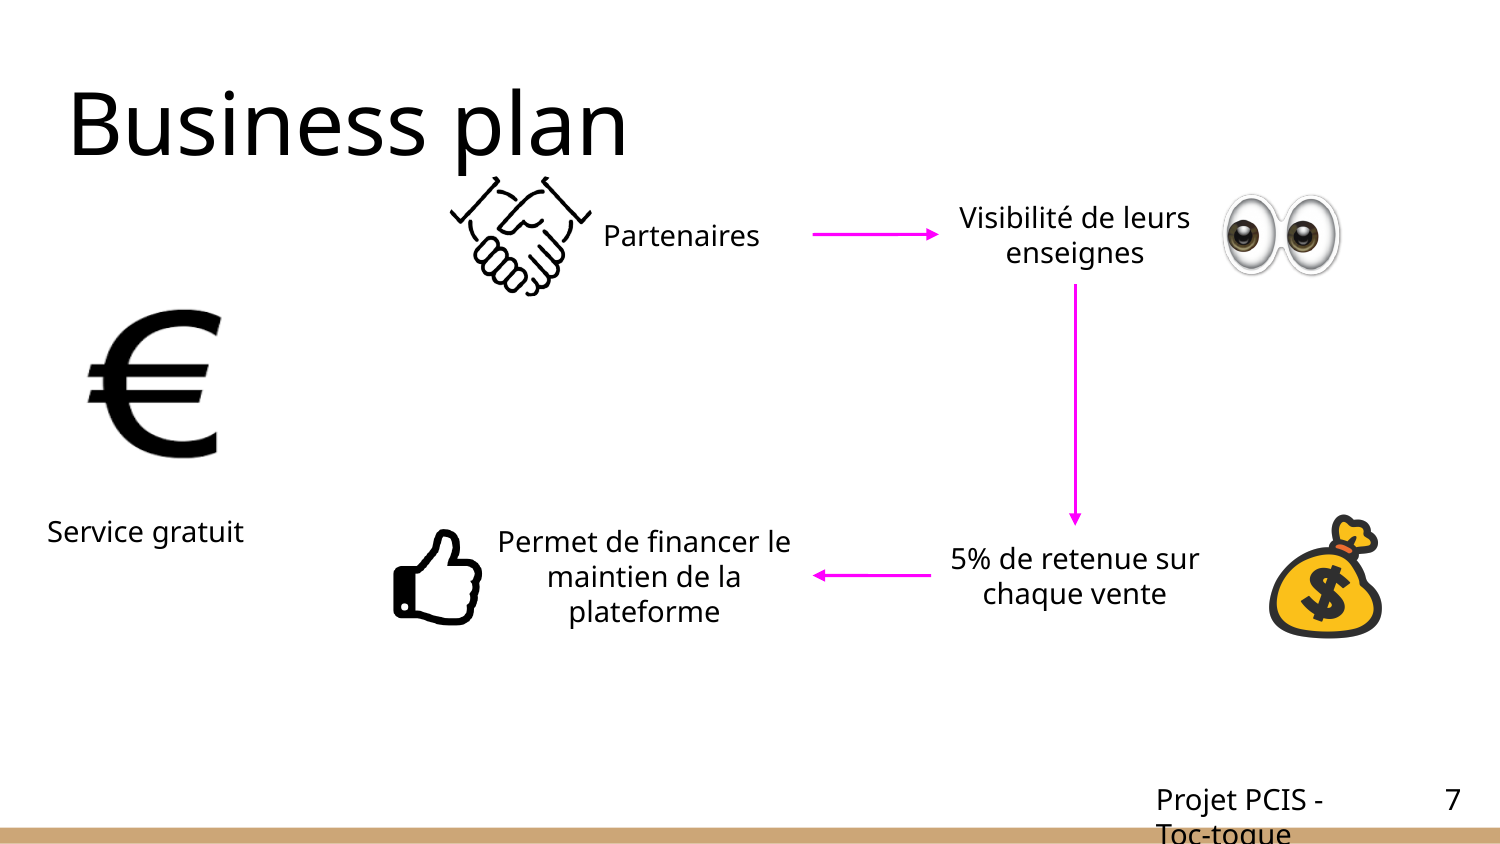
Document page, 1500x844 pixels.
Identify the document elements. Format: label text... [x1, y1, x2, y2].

text_box 7 [1429, 766, 1500, 832]
text_box Visibilité de leurs enseignes [938, 184, 1212, 285]
text_box Partenaires [602, 202, 813, 267]
picture [16, 267, 306, 508]
picture [360, 525, 514, 629]
picture [1263, 514, 1388, 639]
text_box Projet PCIS - Toc-toque [1140, 766, 1388, 844]
text_box 5% de retenue sur chaque vente [931, 525, 1220, 626]
picture [1219, 172, 1344, 298]
text_box Service gratuit [32, 514, 305, 563]
title Business plan [51, 51, 1449, 189]
picture [444, 172, 597, 298]
text_box Permet de financer le maintien de la plateforme [476, 508, 813, 643]
